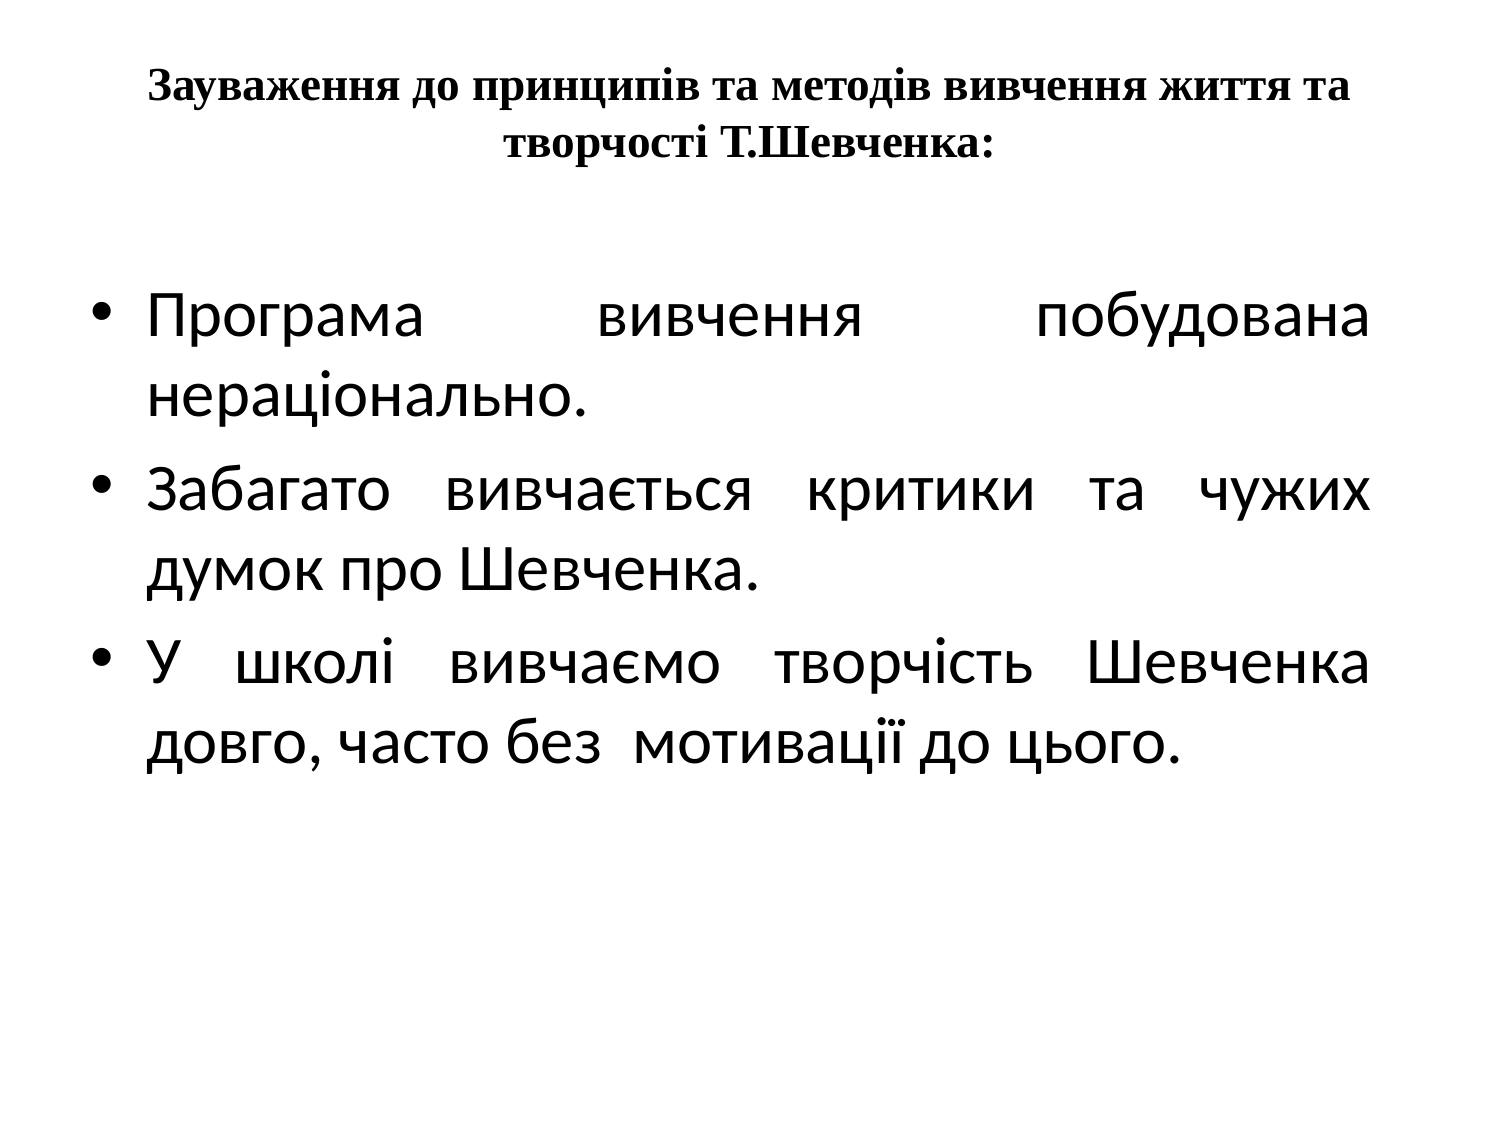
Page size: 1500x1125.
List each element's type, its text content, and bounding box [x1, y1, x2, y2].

list Програма вивчення побудована нераціонально. Забагато вивчається критики та чужих думок про Шевченка. У школі вивчаємо творчість Шевченка довго, часто без мотивації до цього. [75, 262, 1388, 1005]
title Зауваження до принципів та методів вивчення життя та творчості Т.Шевченка: [75, 45, 1425, 233]
